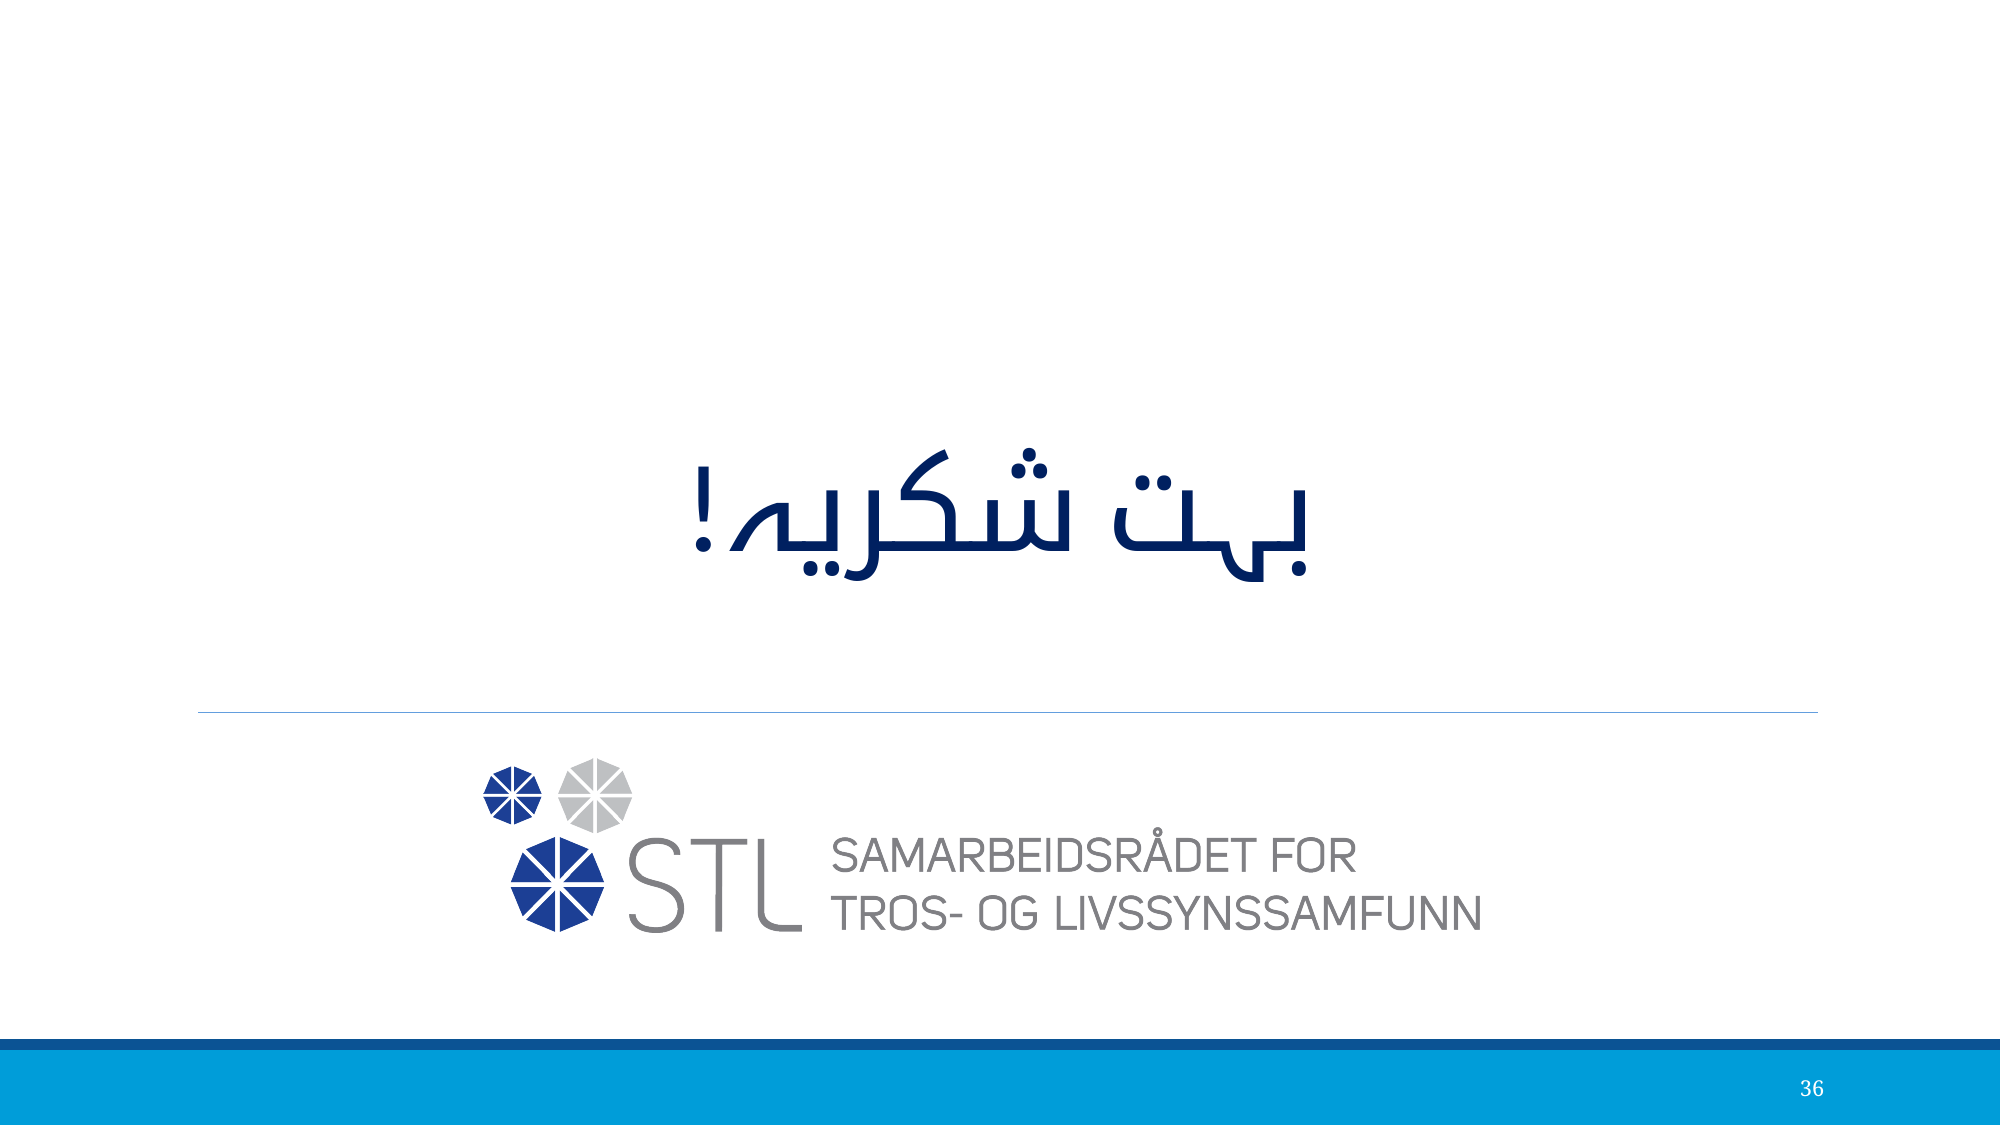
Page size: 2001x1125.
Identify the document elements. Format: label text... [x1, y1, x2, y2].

picture [482, 758, 1481, 933]
slide_number 36 [1624, 1059, 1840, 1120]
title بہت شکریہ! [174, 0, 1825, 585]
